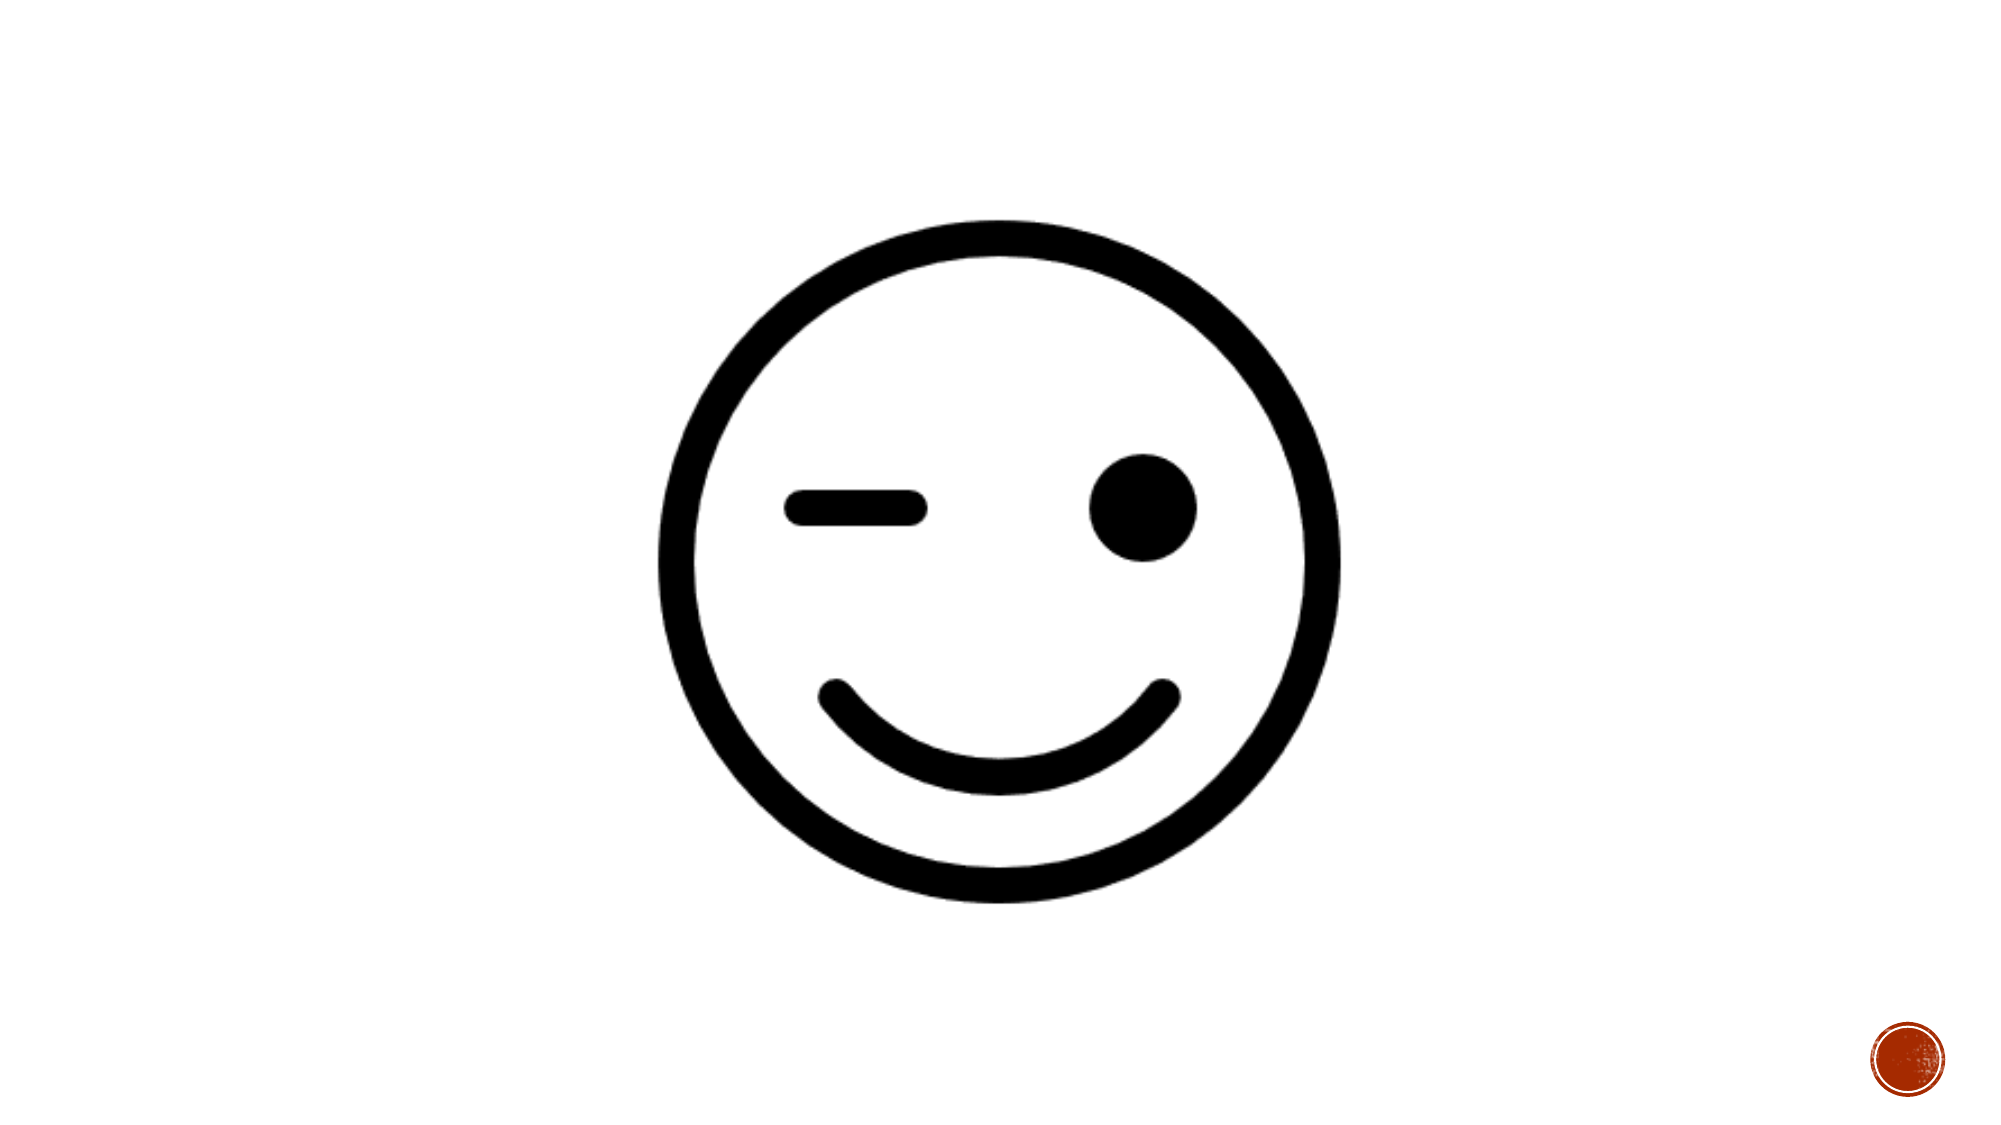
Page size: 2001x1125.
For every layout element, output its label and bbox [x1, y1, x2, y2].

picture [569, 131, 1431, 994]
